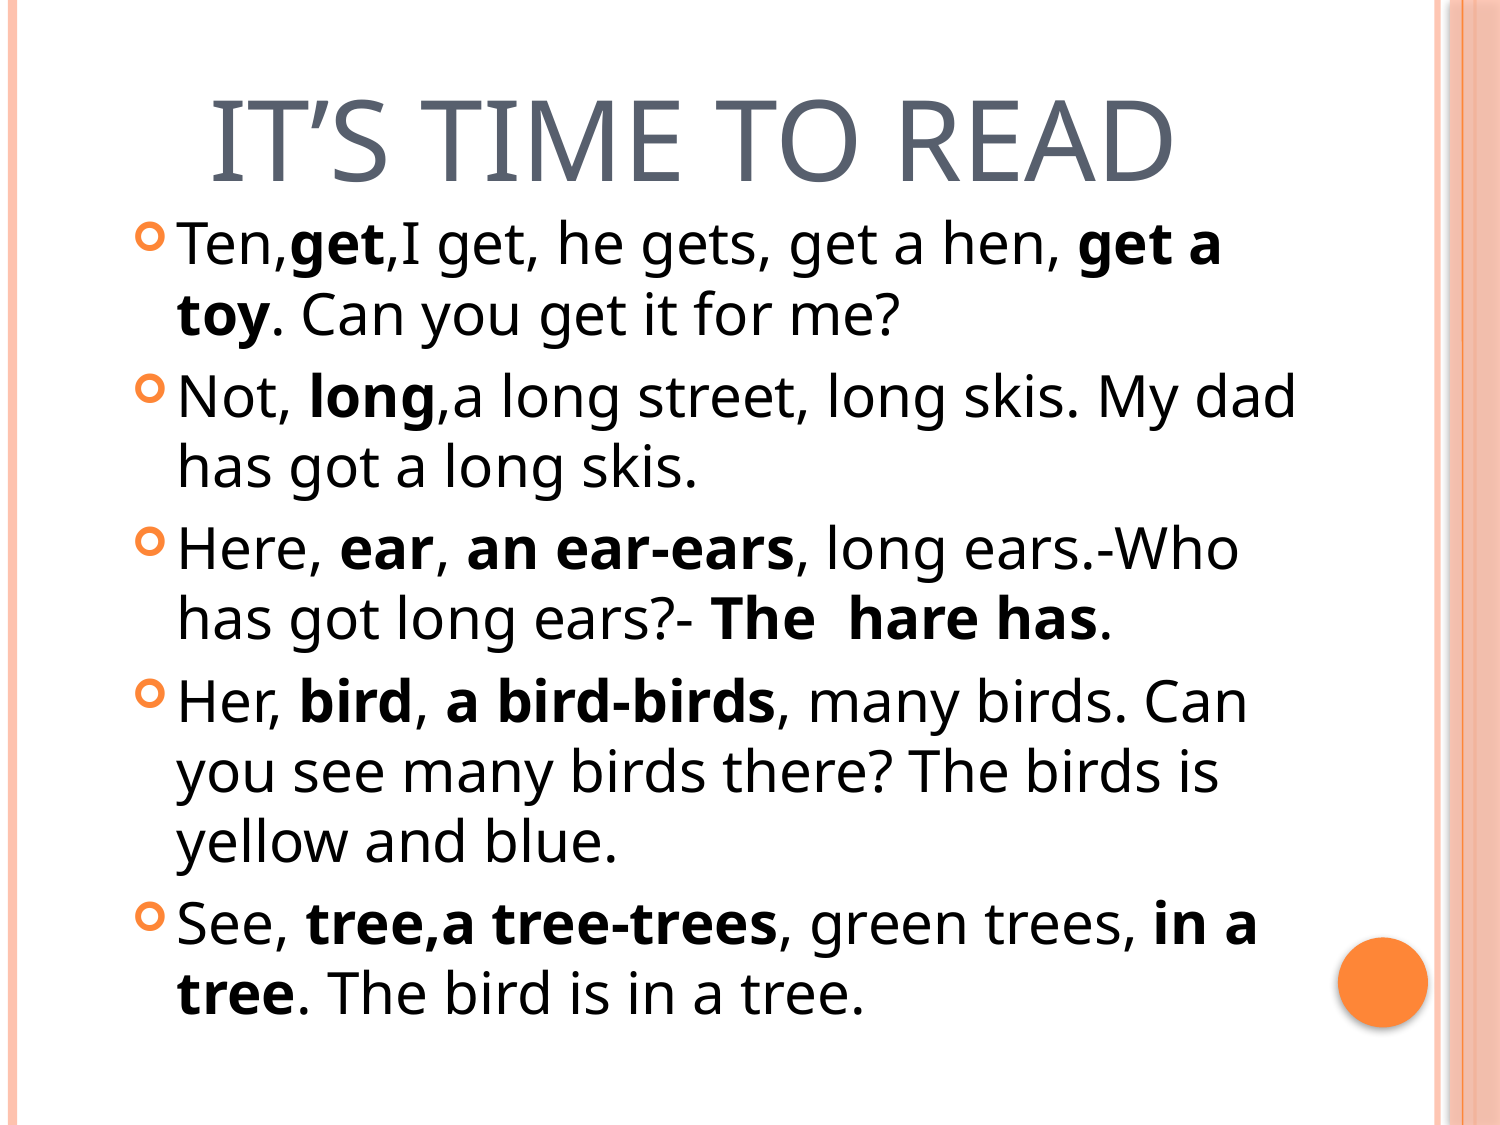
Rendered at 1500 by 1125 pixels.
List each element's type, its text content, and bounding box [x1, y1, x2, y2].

list Ten,get,I get, he gets, get a hen, get a toy. Can you get it for me? Not, long,a long street, long skis. My dad has got a long skis. Here, ear, an ear-ears, long ears.-Who has got long ears?- The hare has. Her, bird, a bird-birds, many birds. Can you see many birds there? The birds is yellow and blue. See, tree,a tree-trees, green trees, in a tree. The bird is in a tree. [117, 199, 1343, 1079]
title It’s time to read [82, 58, 1307, 211]
